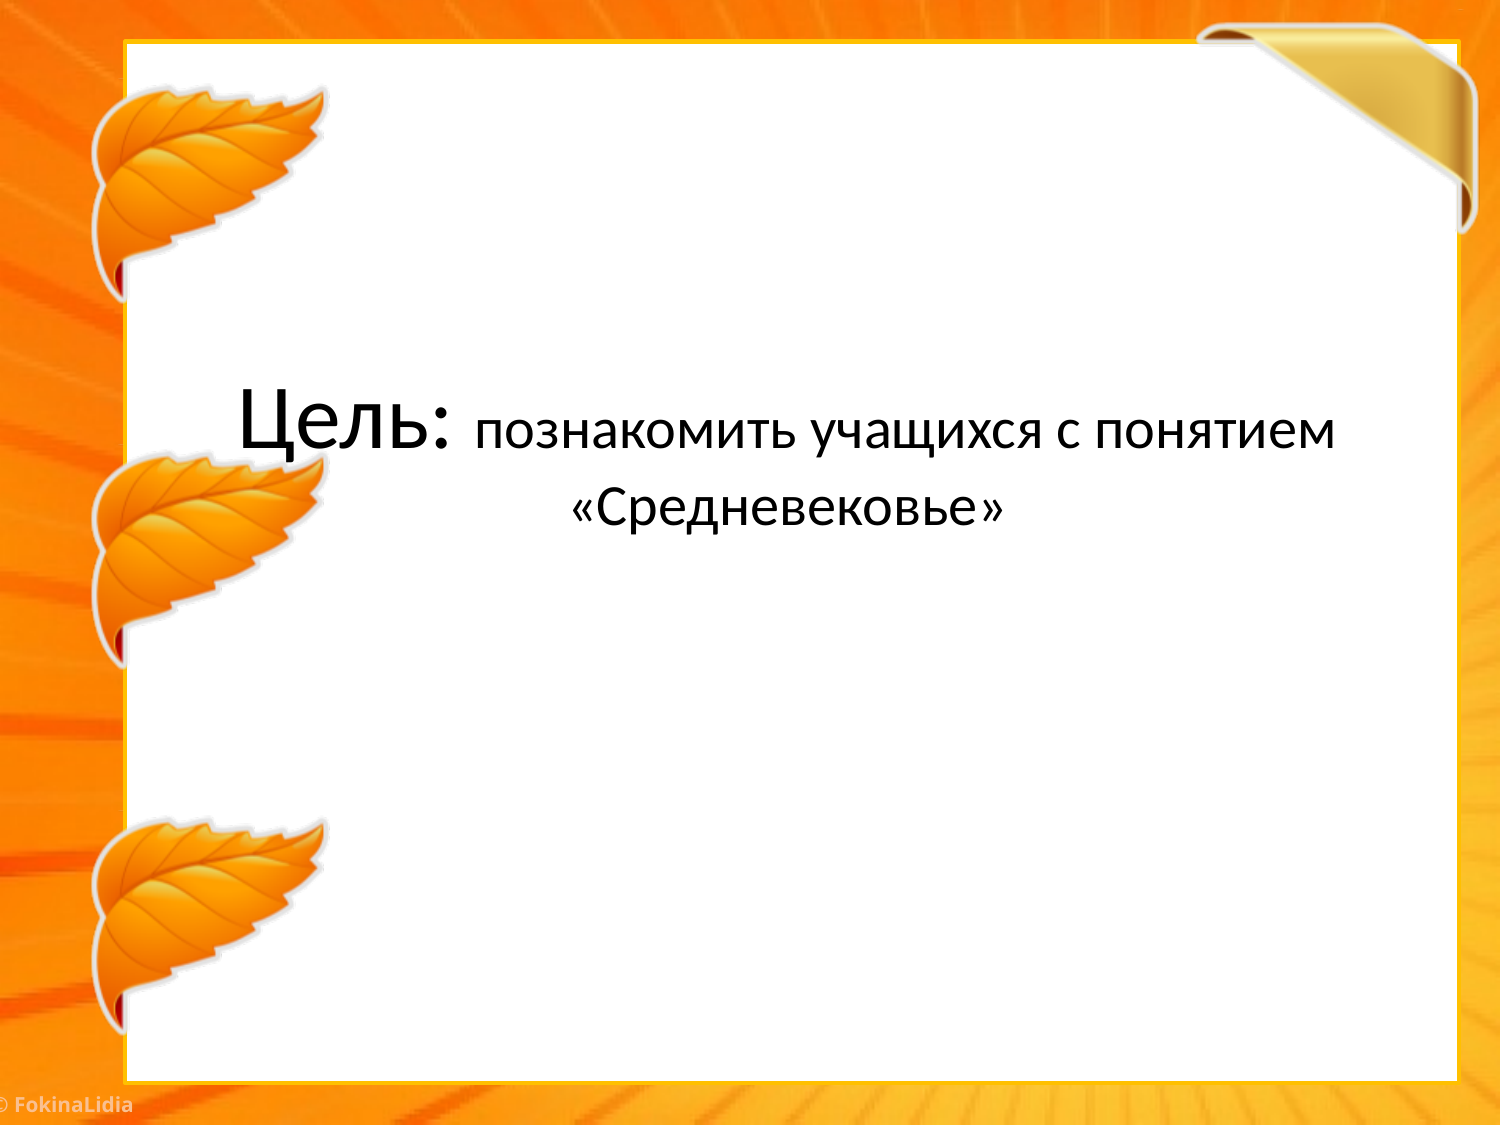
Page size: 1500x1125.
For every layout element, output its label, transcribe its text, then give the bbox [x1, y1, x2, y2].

title Цель: познакомить учащихся с понятием «Средневековье» [112, 349, 1463, 538]
picture [0, 1098, 6, 1111]
picture [0, 0, 1500, 1125]
